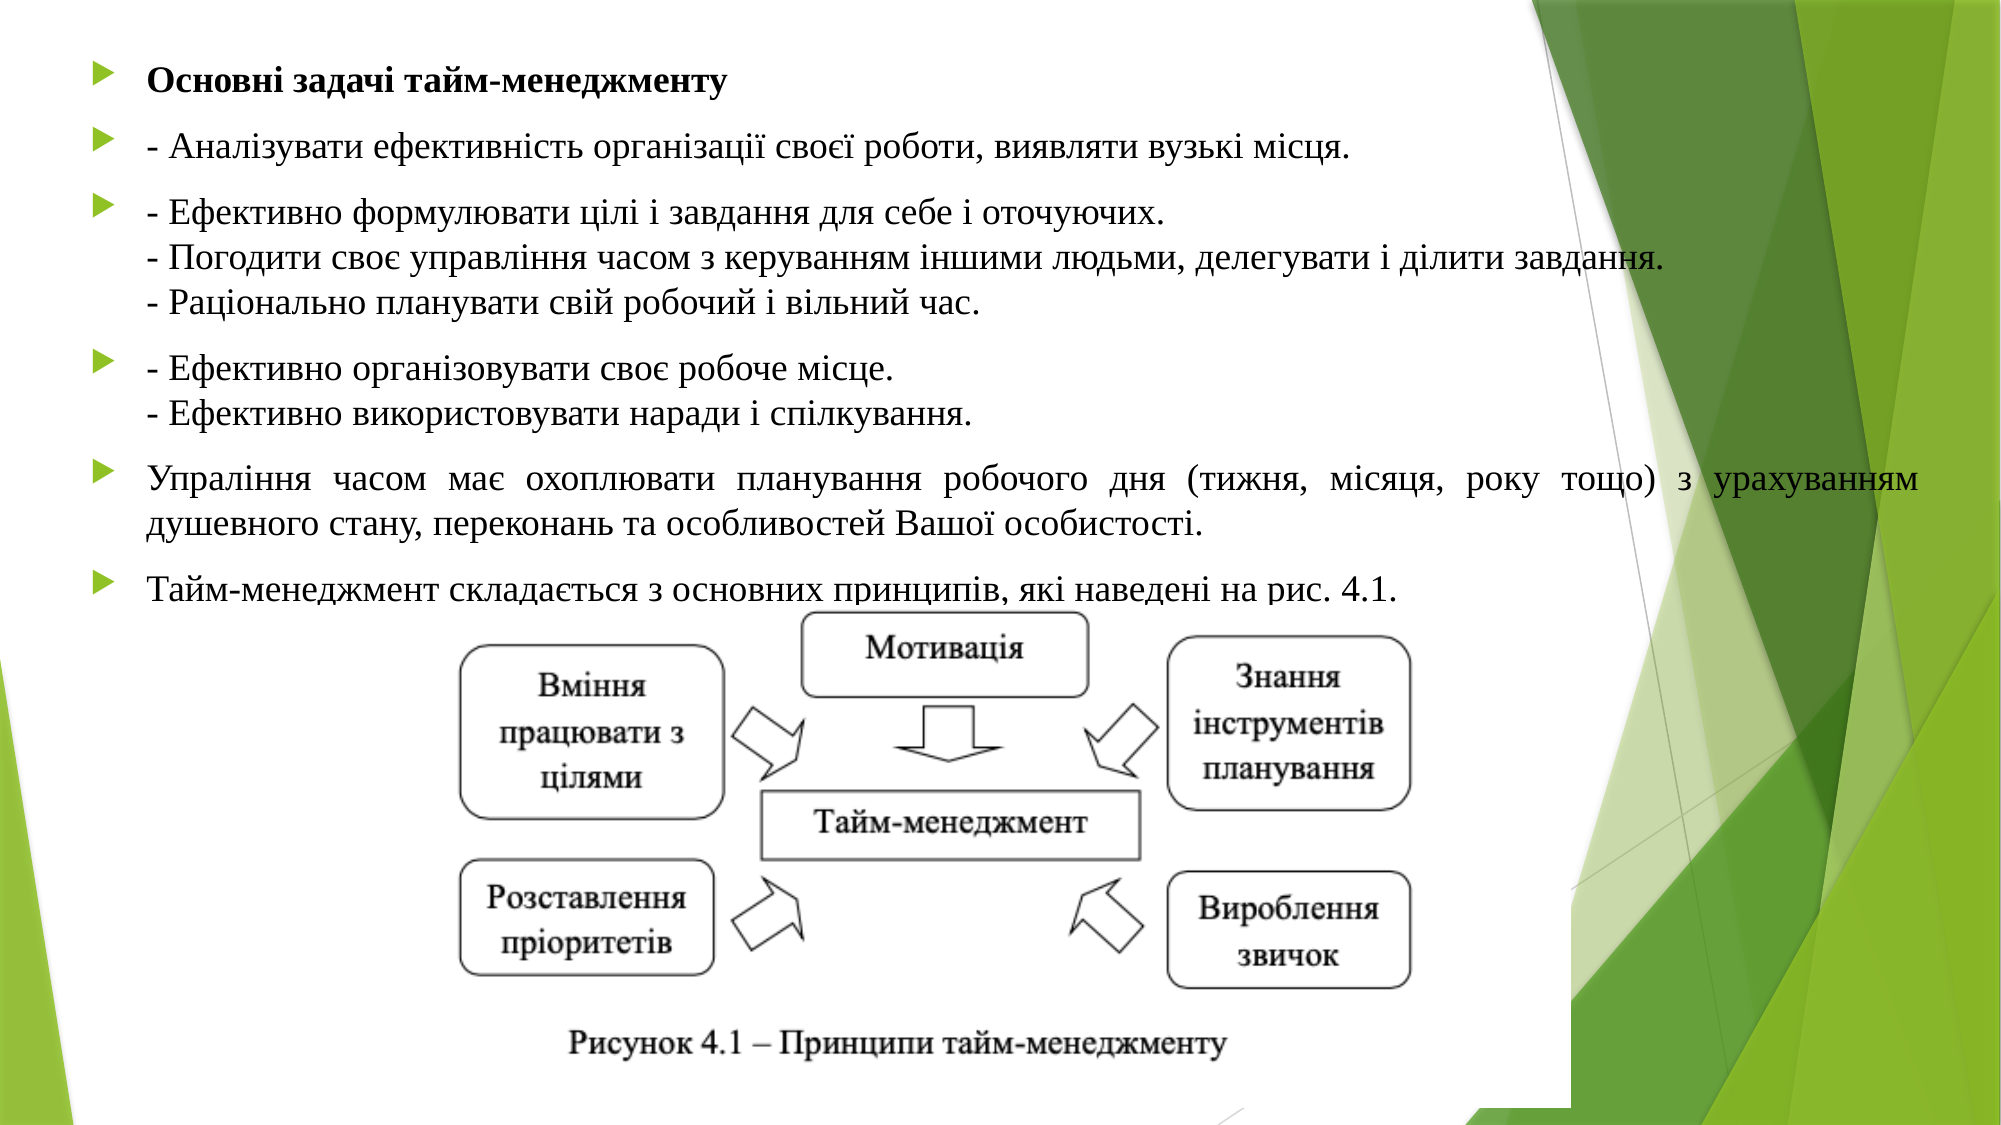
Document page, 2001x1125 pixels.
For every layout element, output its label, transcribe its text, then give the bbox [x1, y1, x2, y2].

list Основні задачі тайм-менеджменту - Аналізувати ефективність організації своєї роботи, виявляти вузькі місця. - Ефективно формулювати цілі і завдання для себе і оточуючих. - Погодити своє управління часом з керуванням іншими людьми, делегувати і ділити завдання. - Раціонально планувати свій робочий і вільний час. - Ефективно організовувати своє робоче місце. - Ефективно використовувати наради і спілкування. Упраління часом має охоплювати планування робочого дня (тижня, місяця, року тощо) з урахуванням душевного стану, переконань та особливостей Вашої особистості. Тайм-менеджмент складається з основних принципів, які наведені на рис. 4.1. [75, 47, 1936, 1087]
picture [295, 605, 1572, 1109]
